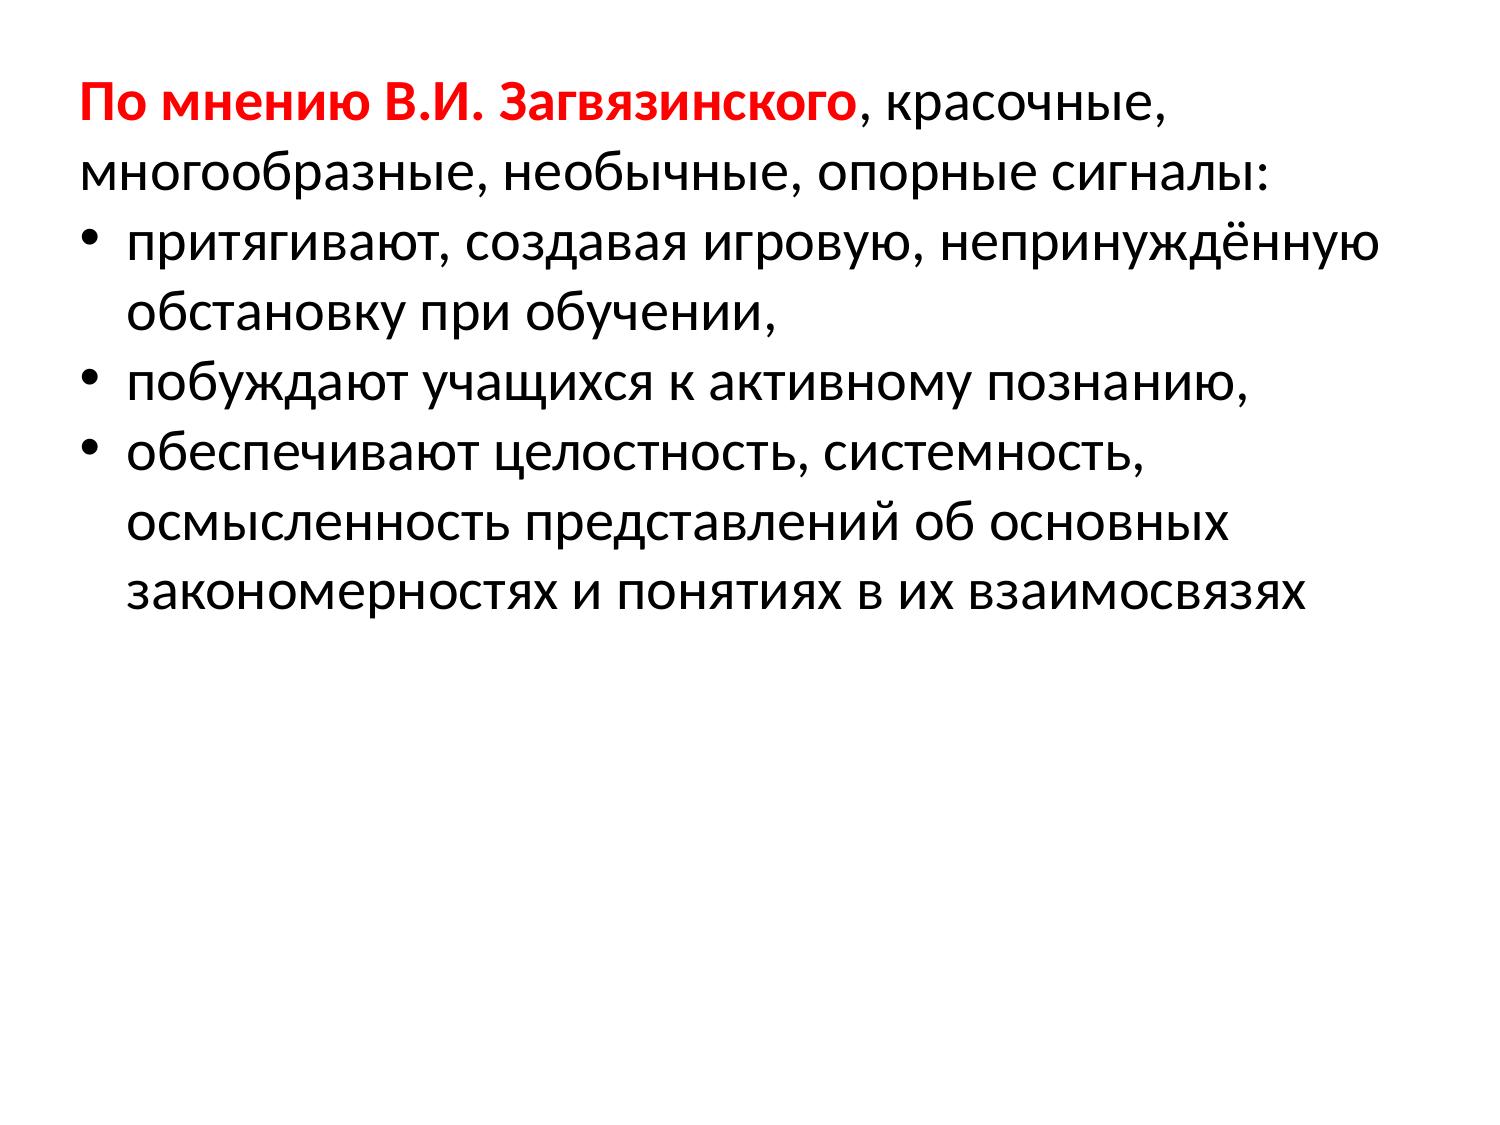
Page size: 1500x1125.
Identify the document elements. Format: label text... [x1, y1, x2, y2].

text_box По мнению В.И. Загвязинского, красочные, многообразные, необычные, опорные сигналы: притягивают, создавая игровую, непринуждённую обстановку при обучении, побуждают учащихся к активному познанию, обеспечивают целостность, системность, осмысленность представлений об основных закономерностях и понятиях в их взаимосвязях [64, 54, 1436, 630]
